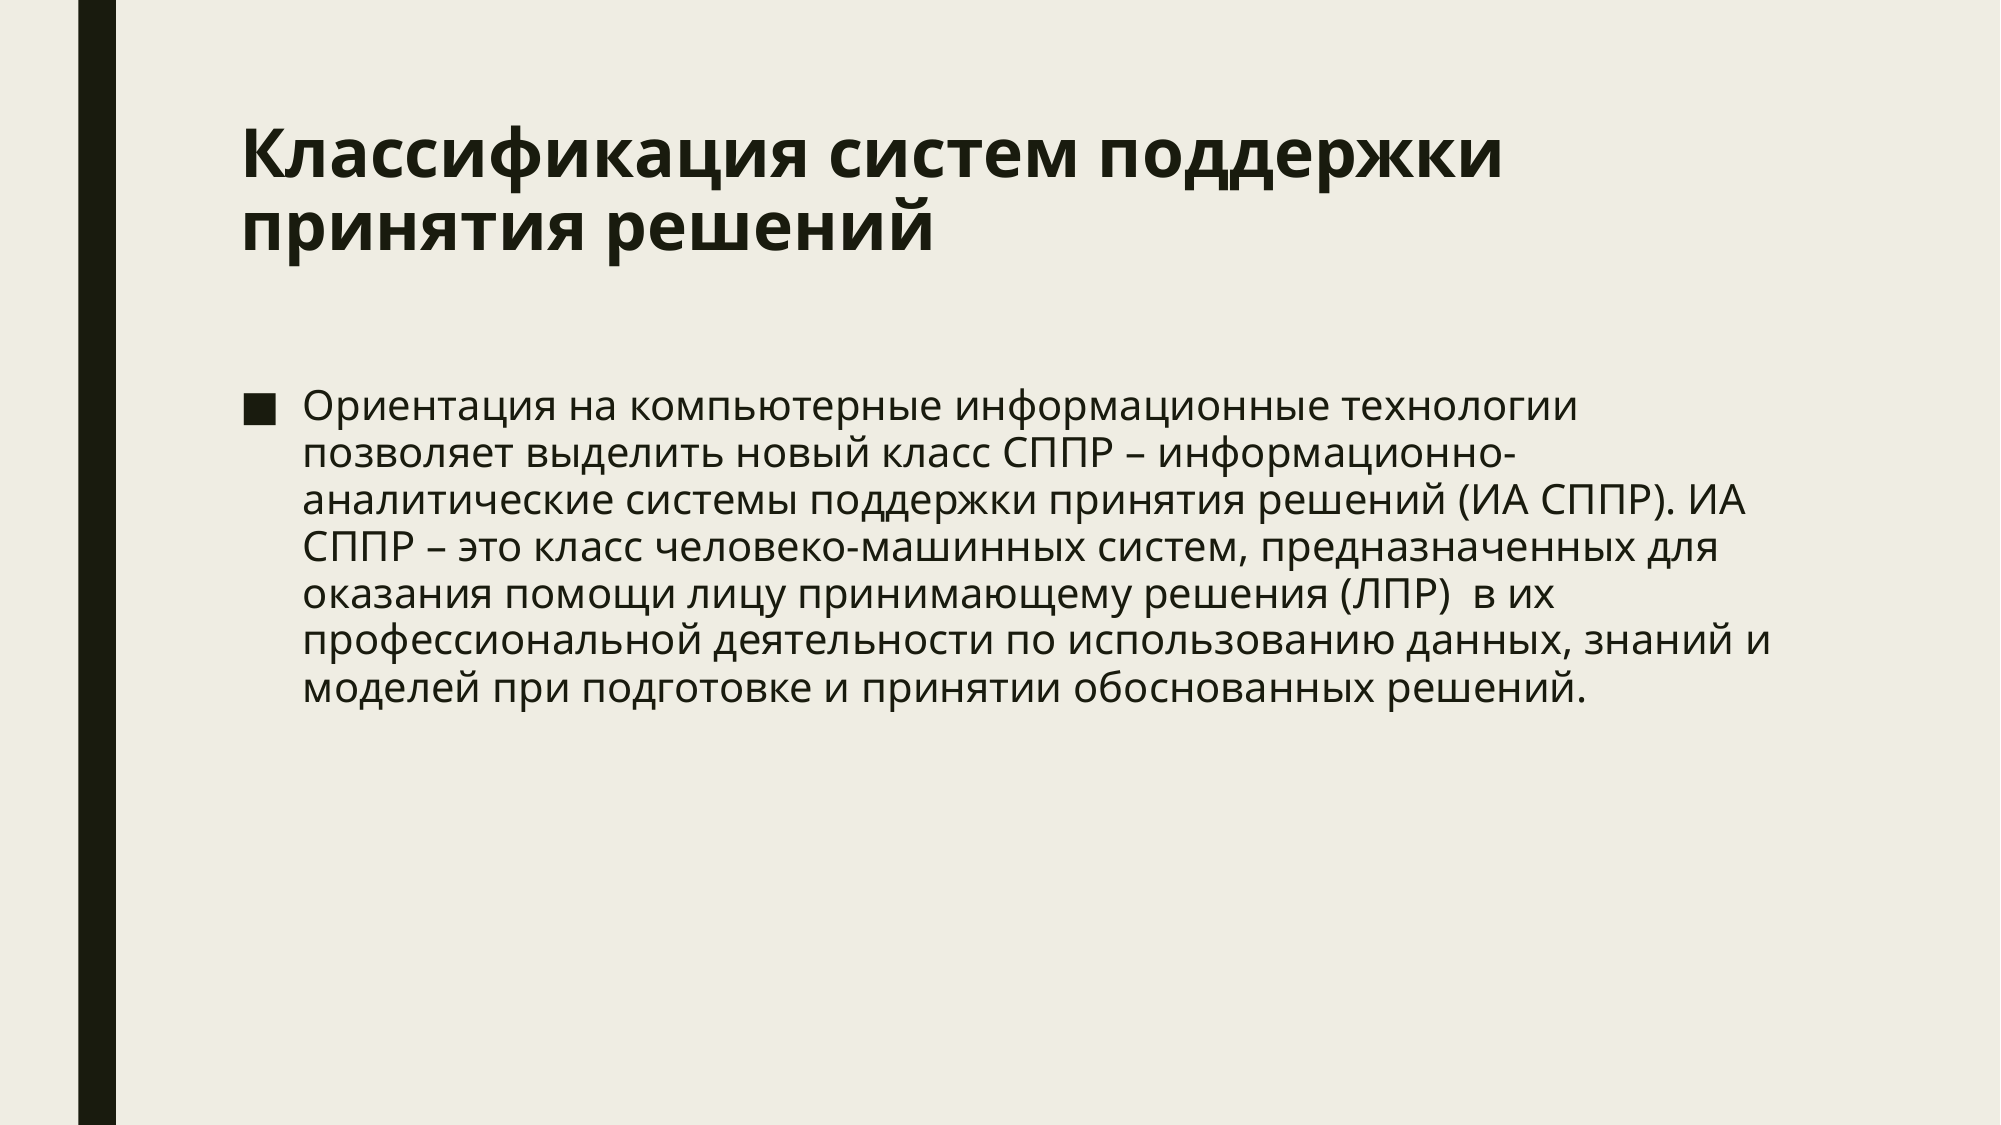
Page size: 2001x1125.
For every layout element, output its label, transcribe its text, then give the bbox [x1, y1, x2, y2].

title Классификация систем поддержки принятия решений [225, 112, 1800, 357]
list Ориентация на компьютерные информационные технологии позволяет выделить новый класс СППР – информационно-аналитические системы поддержки принятия решений (ИА СППР). ИА СППР – это класс человеко-машинных систем, предназначенных для оказания помощи лицу принимающему решения (ЛПР) в их профессиональной деятельности по использованию данных, знаний и моделей при подготовке и принятии обоснованных решений. [225, 375, 1800, 963]
